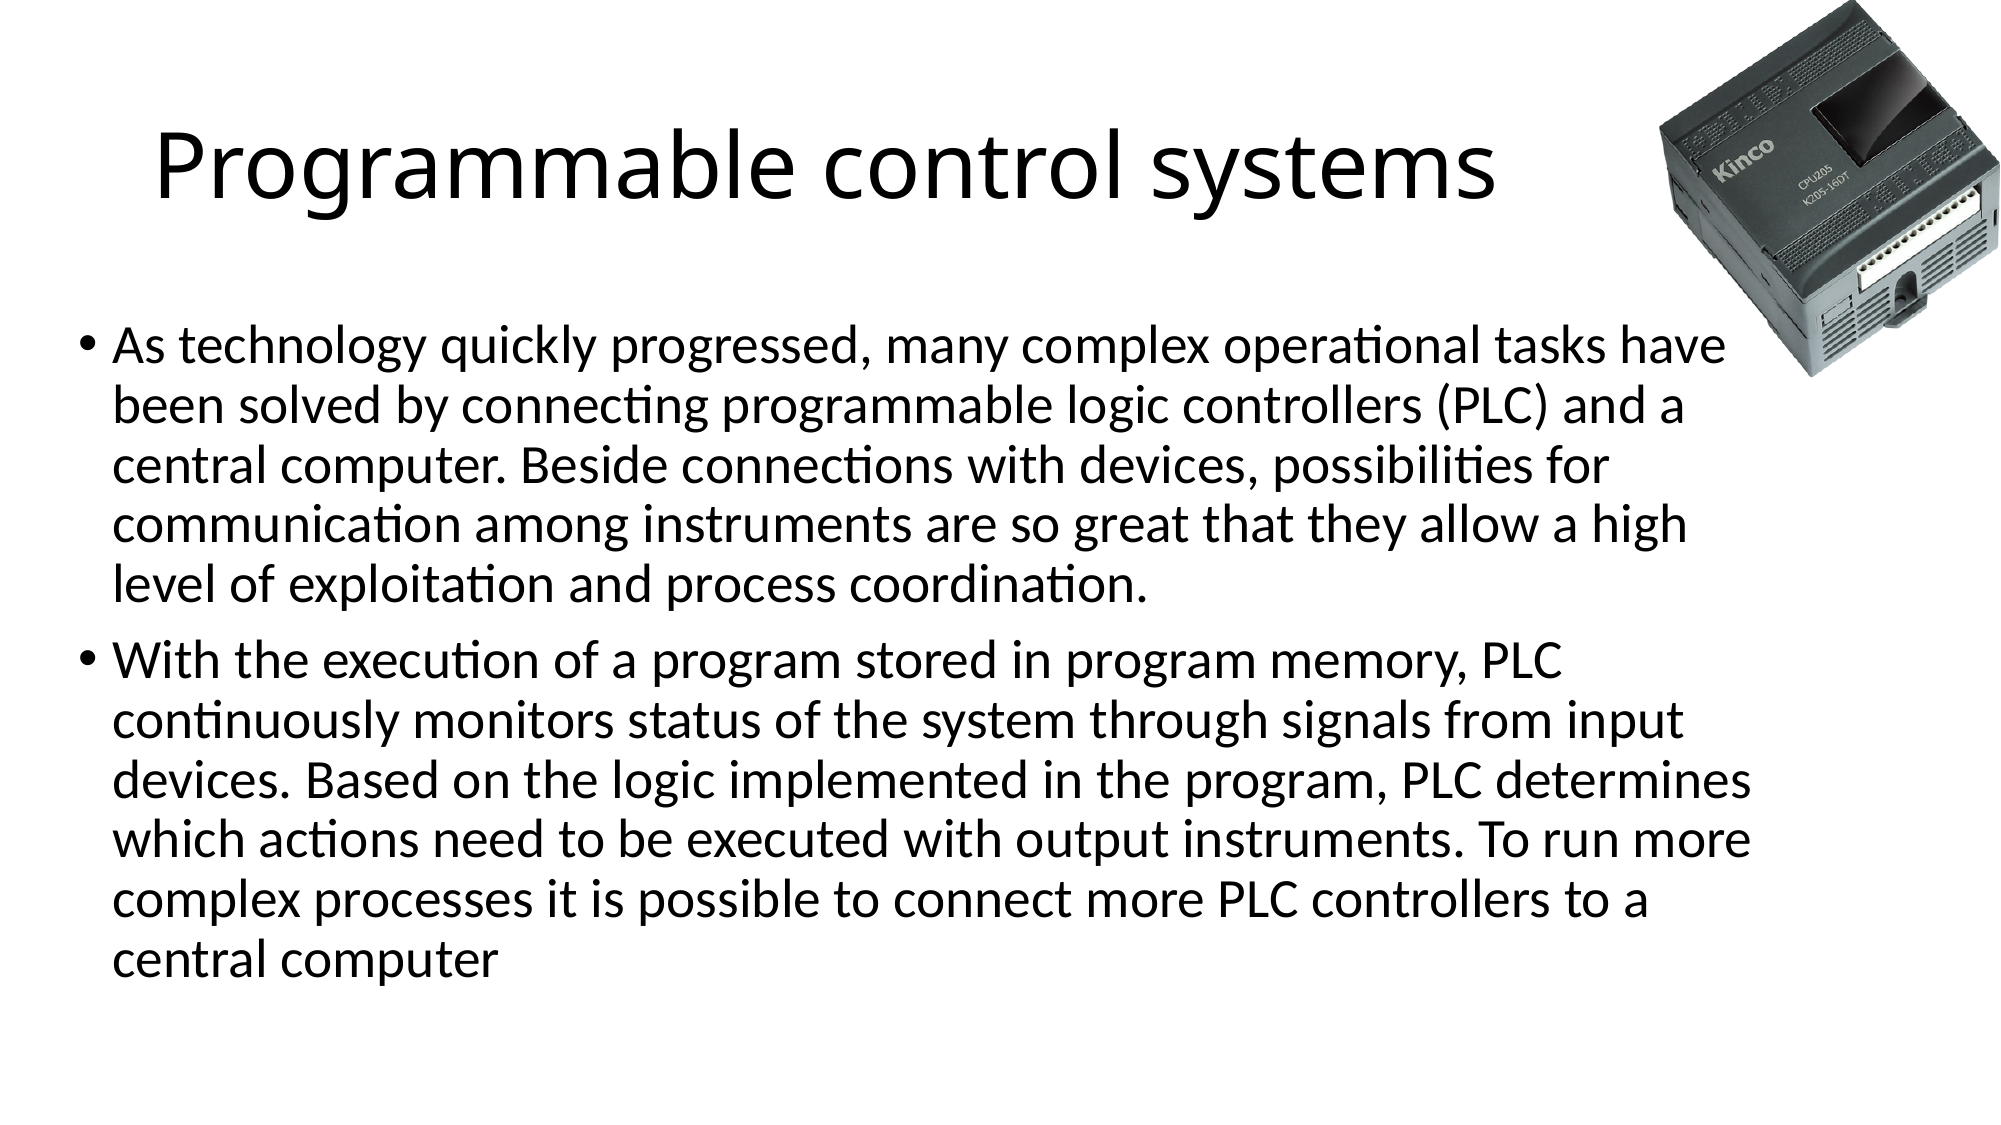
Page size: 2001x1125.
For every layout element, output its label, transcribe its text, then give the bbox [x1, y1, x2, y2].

title Programmable control systems [137, 59, 1514, 278]
list As technology quickly progressed, many complex operational tasks have been solved by connecting programmable logic controllers (PLC) and a central computer. Beside connections with devices, possibilities for communication among instruments are so great that they allow a high level of exploitation and process coordination. With the execution of a program stored in program memory, PLC continuously monitors status of the system through signals from input devices. Based on the logic implemented in the program, PLC determines which actions need to be executed with output instruments. To run more complex processes it is possible to connect more PLC controllers to a central computer [63, 308, 1798, 1014]
picture [1514, 0, 2000, 442]
